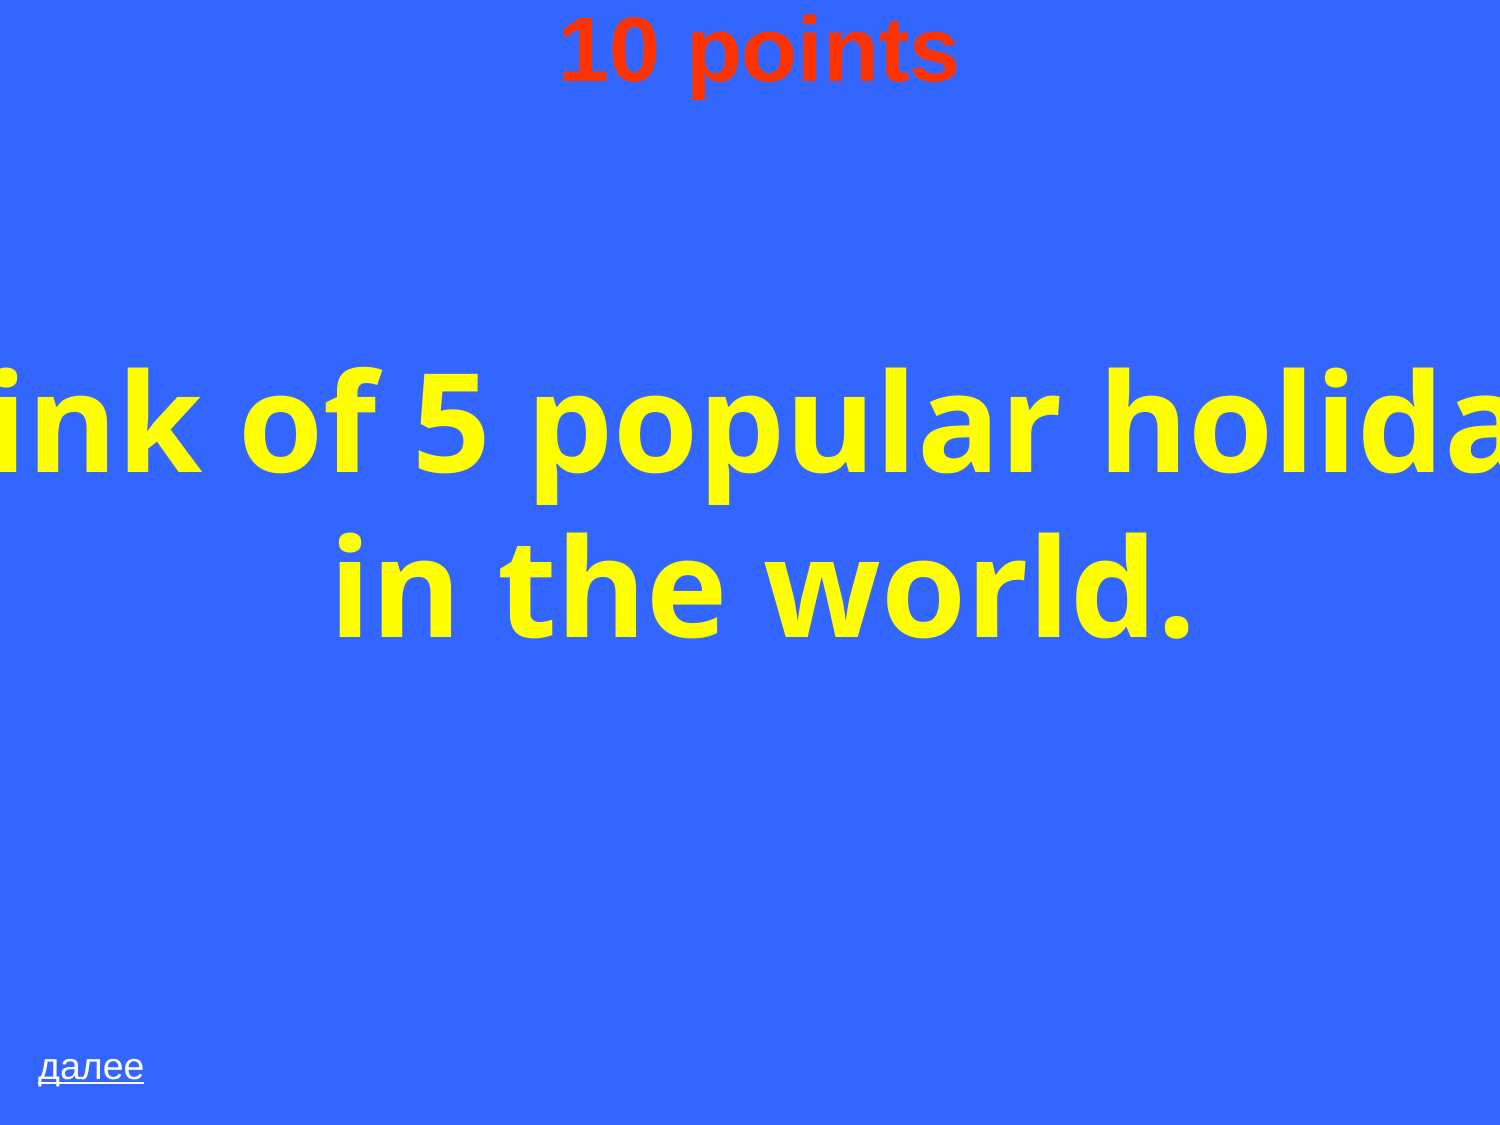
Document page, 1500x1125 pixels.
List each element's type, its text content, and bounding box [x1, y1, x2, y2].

title 10 points [128, 0, 1417, 305]
text_box далее [23, 1034, 188, 1095]
text_box Think of 5 popular holidays in the world. [0, 328, 1500, 673]
